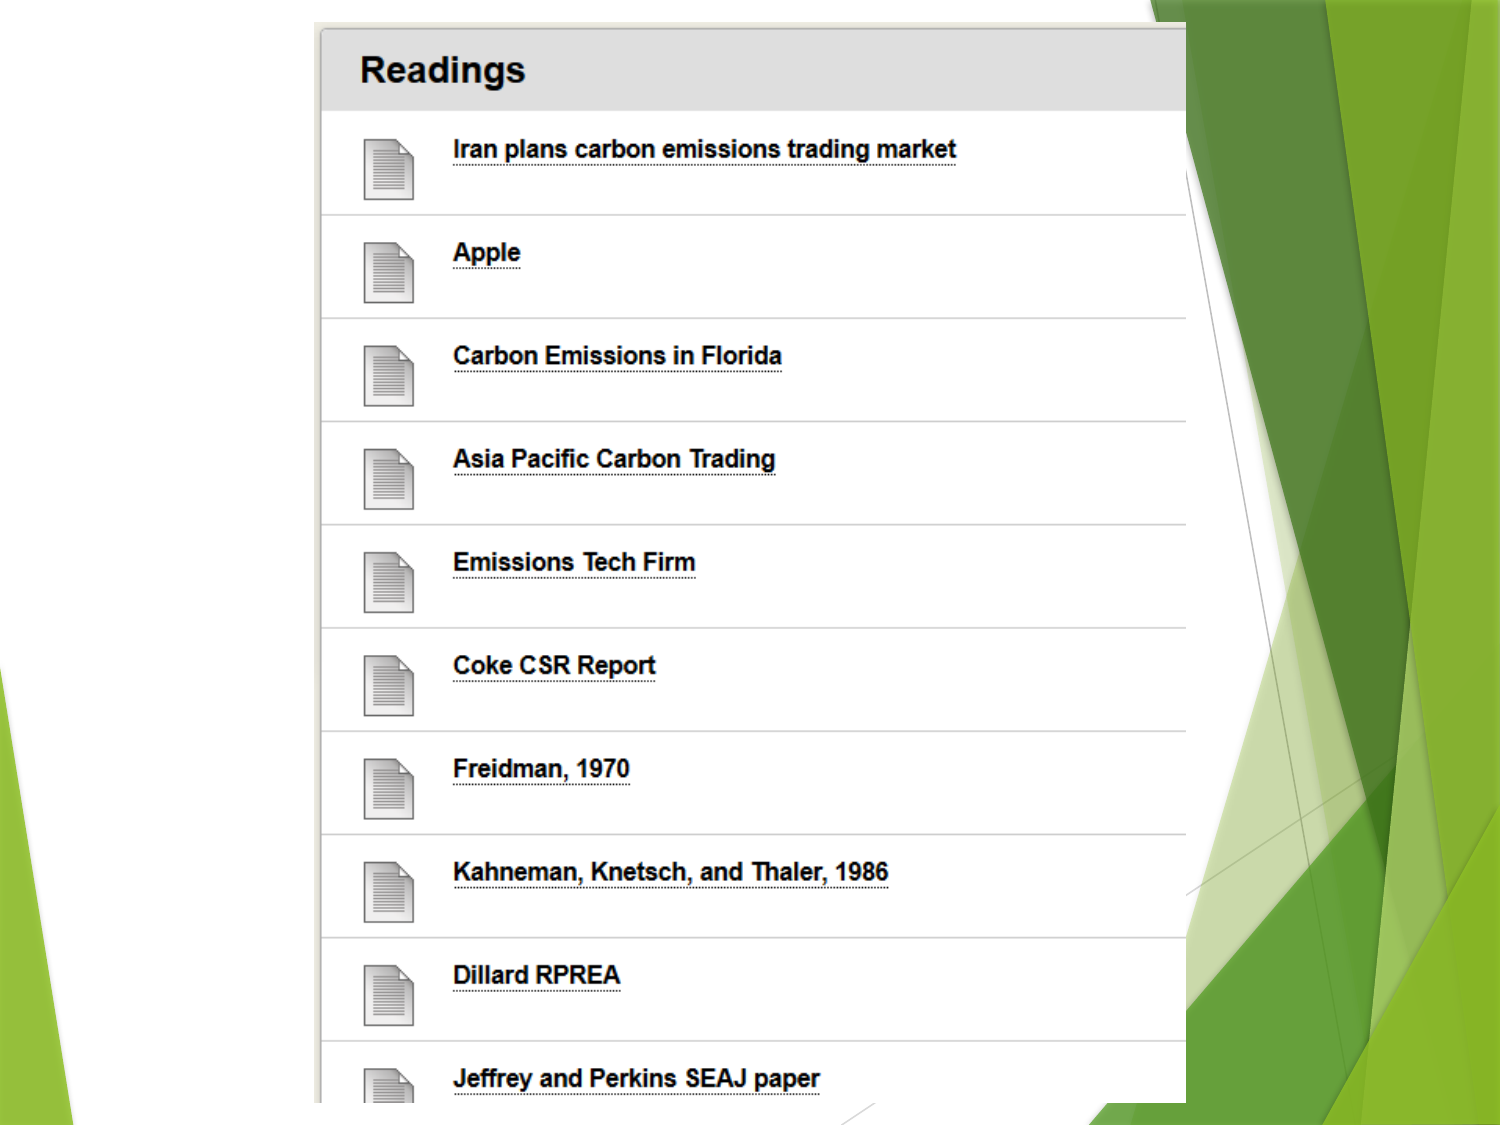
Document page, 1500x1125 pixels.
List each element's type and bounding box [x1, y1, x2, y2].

picture [314, 22, 1186, 1103]
